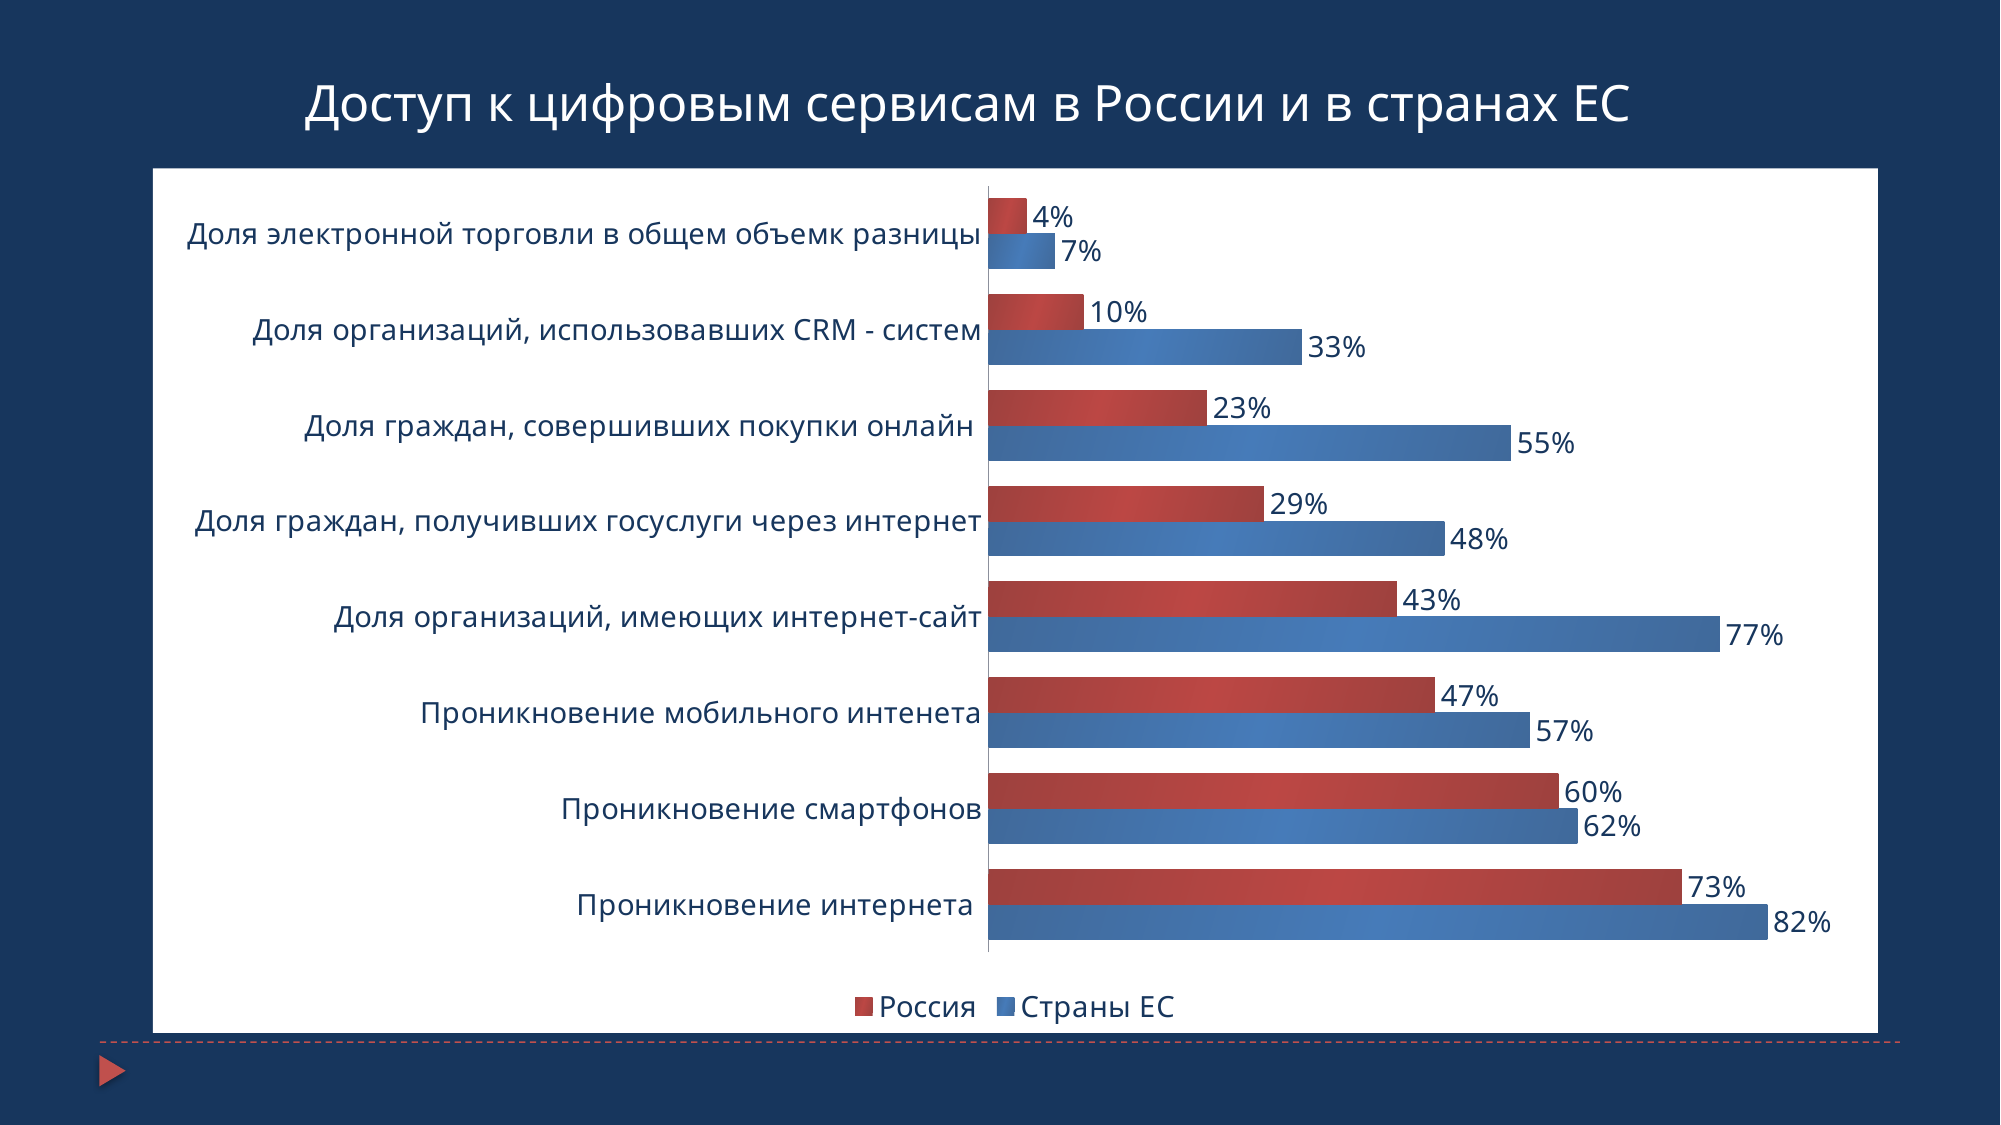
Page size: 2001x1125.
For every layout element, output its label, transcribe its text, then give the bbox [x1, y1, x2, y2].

text_box Доступ к цифровым сервисам в России и в странах ЕС [290, 63, 1647, 139]
chart [152, 168, 1878, 1034]
